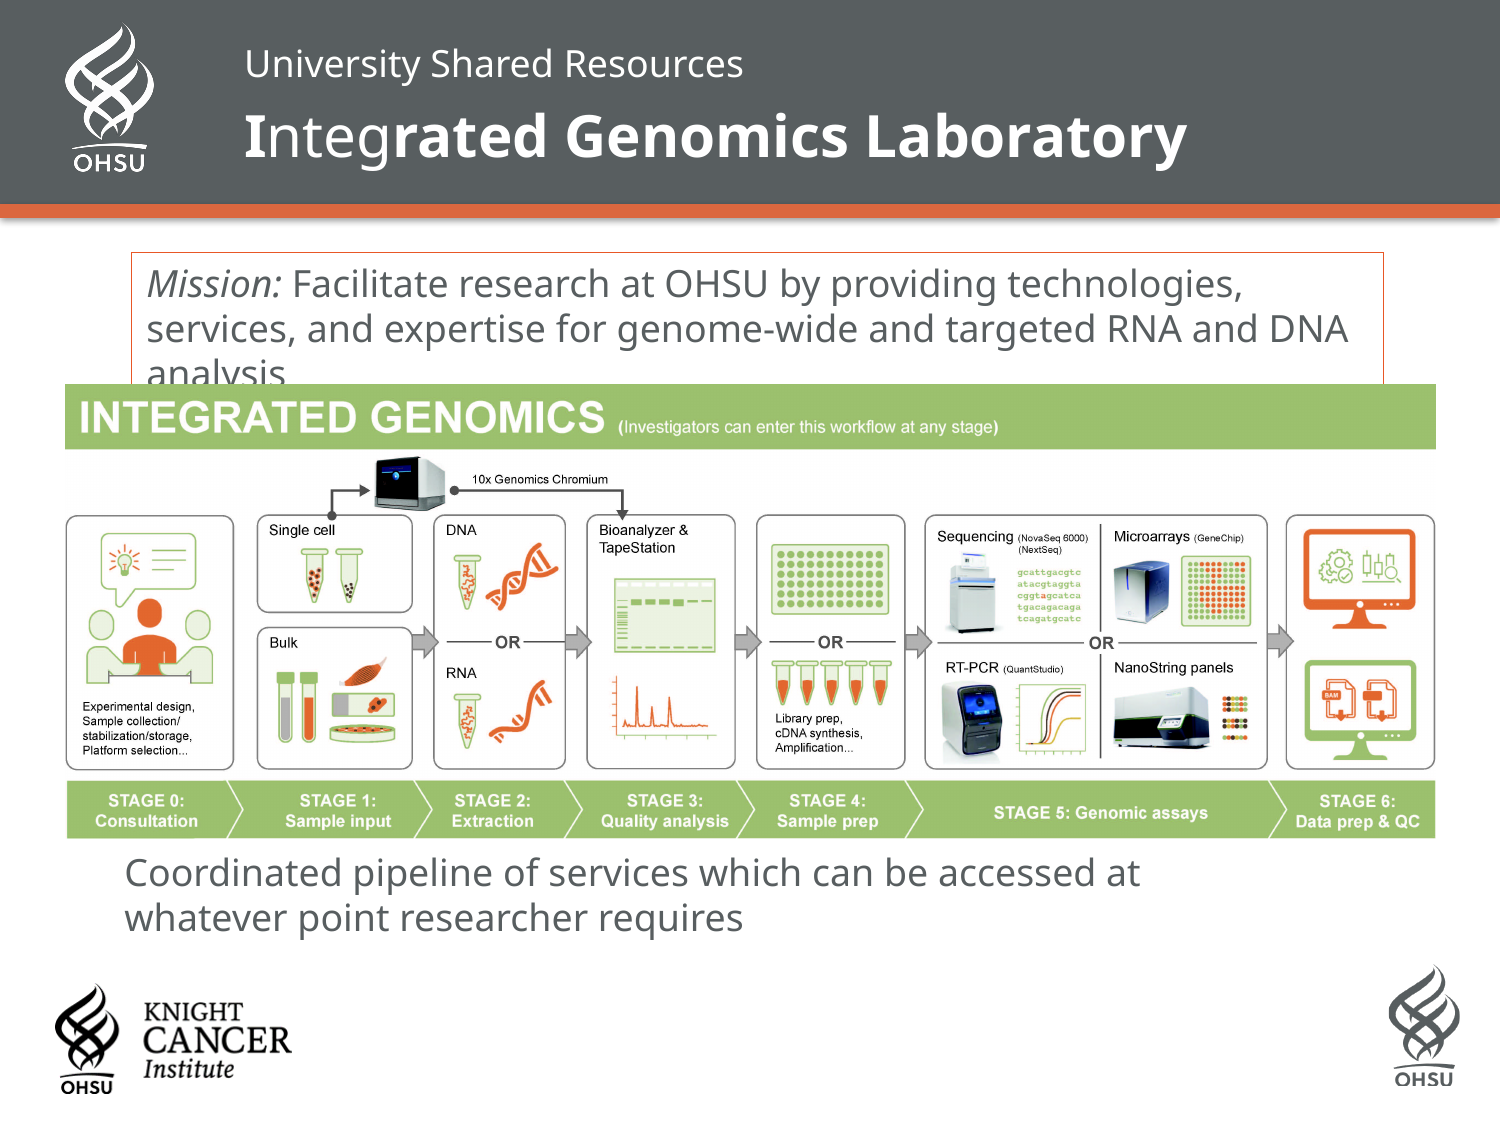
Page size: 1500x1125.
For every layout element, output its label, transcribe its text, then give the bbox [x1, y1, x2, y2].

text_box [0, 0, 1500, 212]
picture [65, 384, 1437, 840]
text_box Mission: Facilitate research at OHSU by providing technologies, services, and expertise for genome-wide and targeted RNA and DNA analysis [131, 252, 1384, 382]
picture [55, 983, 292, 1094]
text_box 1 [34, 1043, 132, 1103]
text_box Coordinated pipeline of services which can be accessed at whatever point researcher requires [109, 849, 1287, 946]
